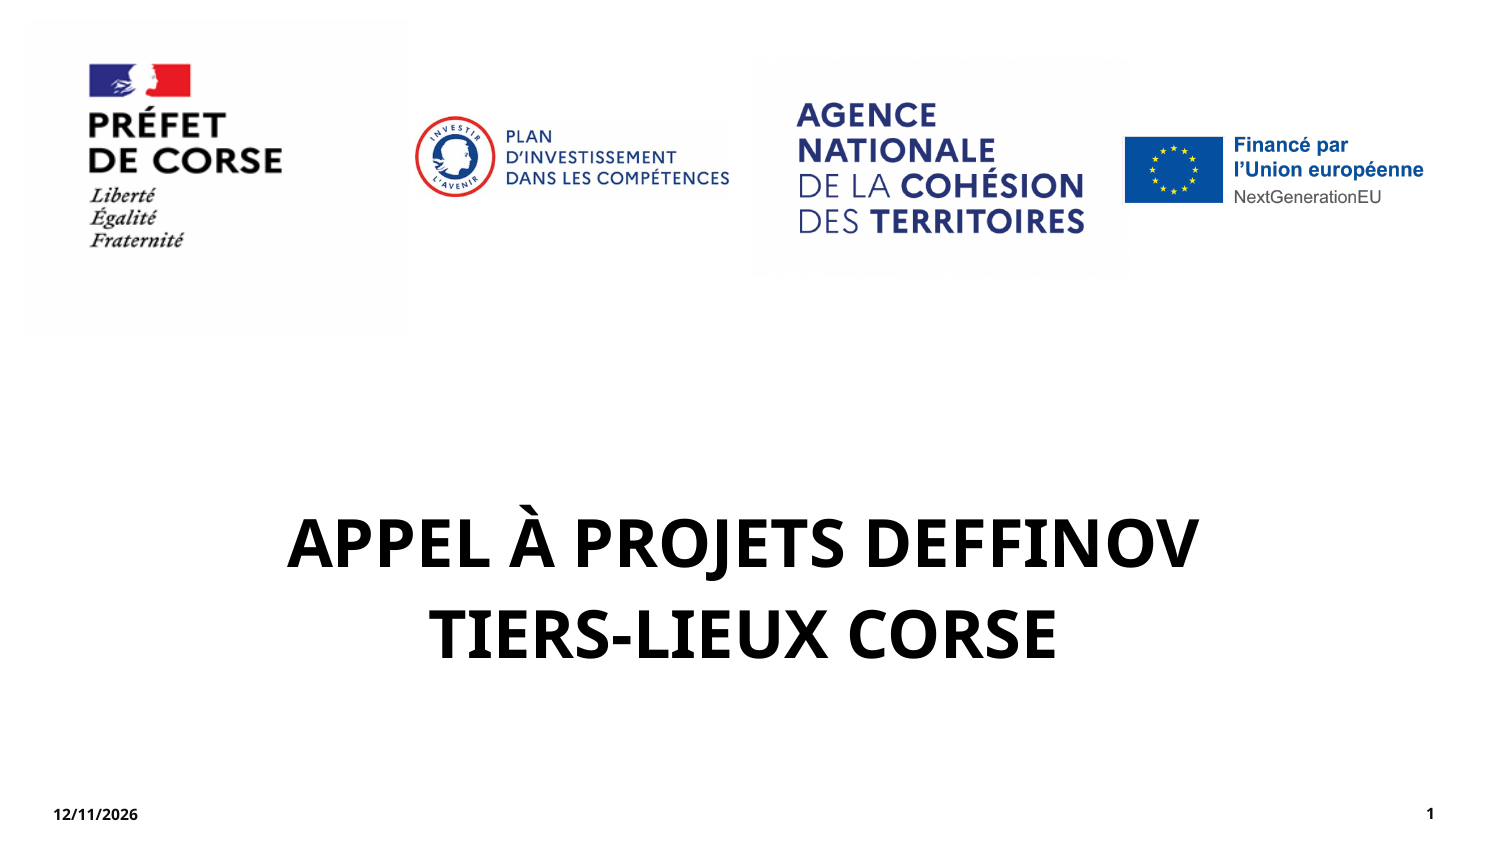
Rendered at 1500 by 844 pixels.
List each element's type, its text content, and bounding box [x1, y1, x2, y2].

list APPEL À PROJETS DEFFINOV TIERS-LIEUX CORSE [53, 351, 1435, 728]
slide_number 1 [1213, 784, 1436, 844]
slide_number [53, 787, 252, 844]
picture [749, 58, 1432, 277]
picture [415, 116, 730, 197]
picture [26, 20, 410, 339]
